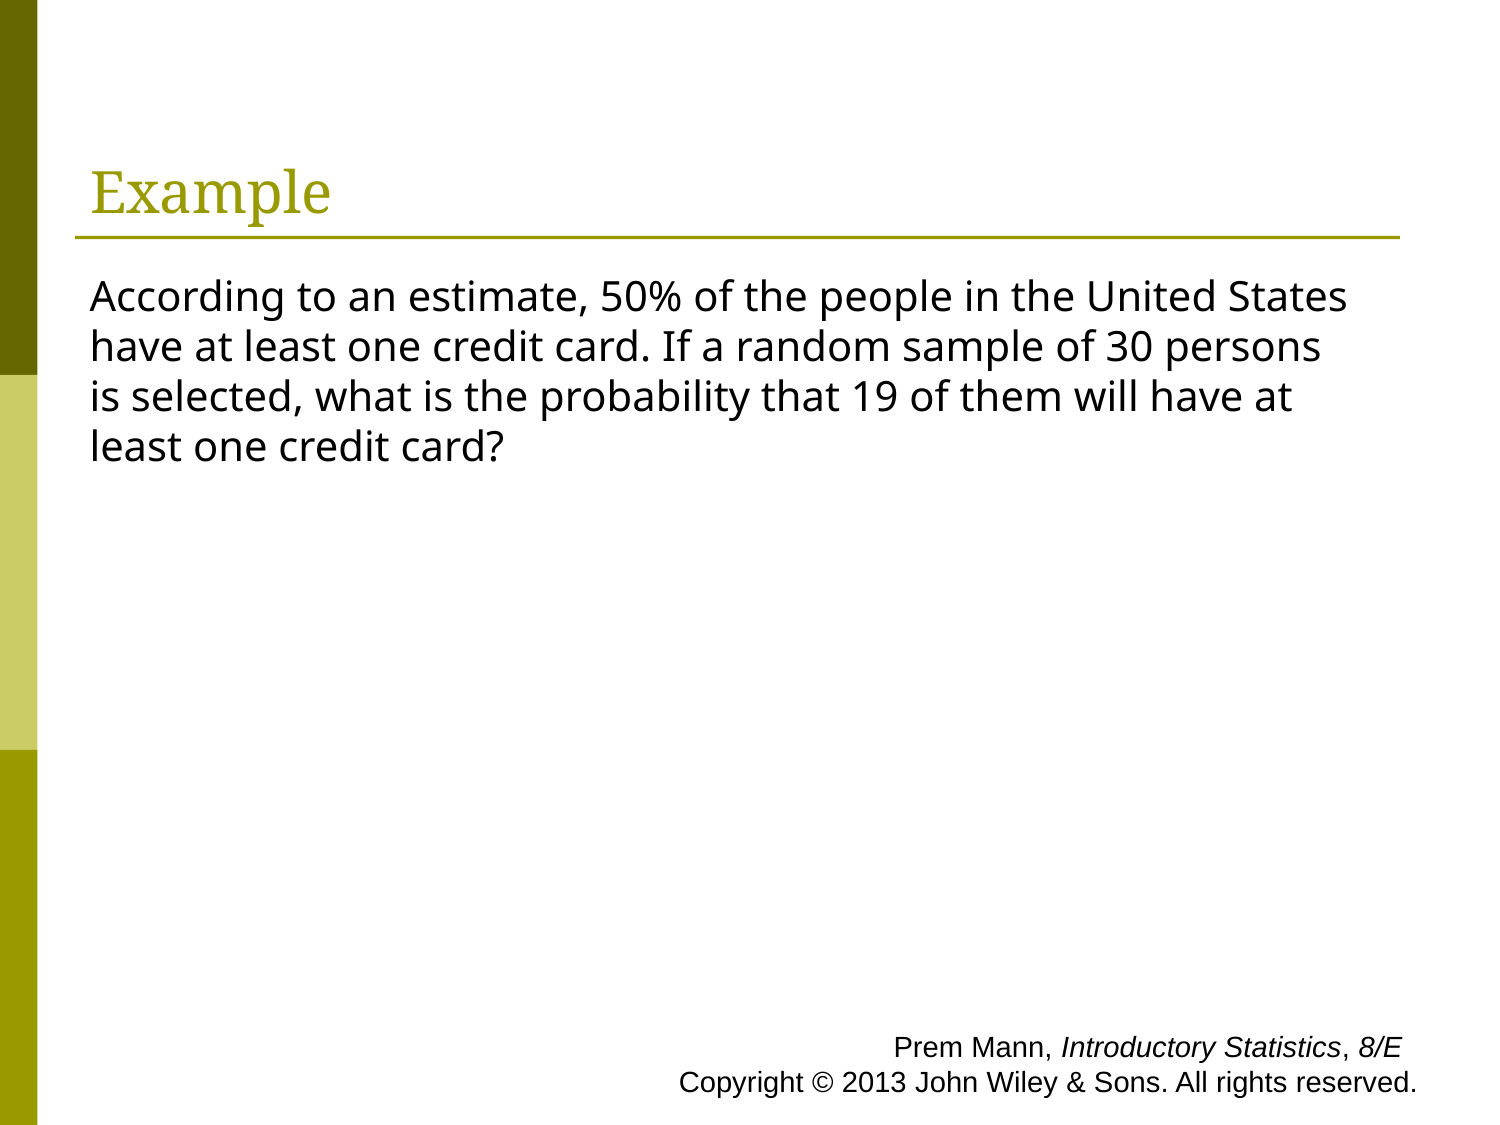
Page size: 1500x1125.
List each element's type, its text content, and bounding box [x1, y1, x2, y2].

text_box Prem Mann, Introductory Statistics, 8/E Copyright © 2013 John Wiley & Sons. All rights reserved. [664, 1020, 1449, 1106]
list According to an estimate, 50% of the people in the United States have at least one credit card. If a random sample of 30 persons is selected, what is the probability that 19 of them will have at least one credit card? [18, 262, 1375, 938]
title Example [75, 45, 1425, 233]
